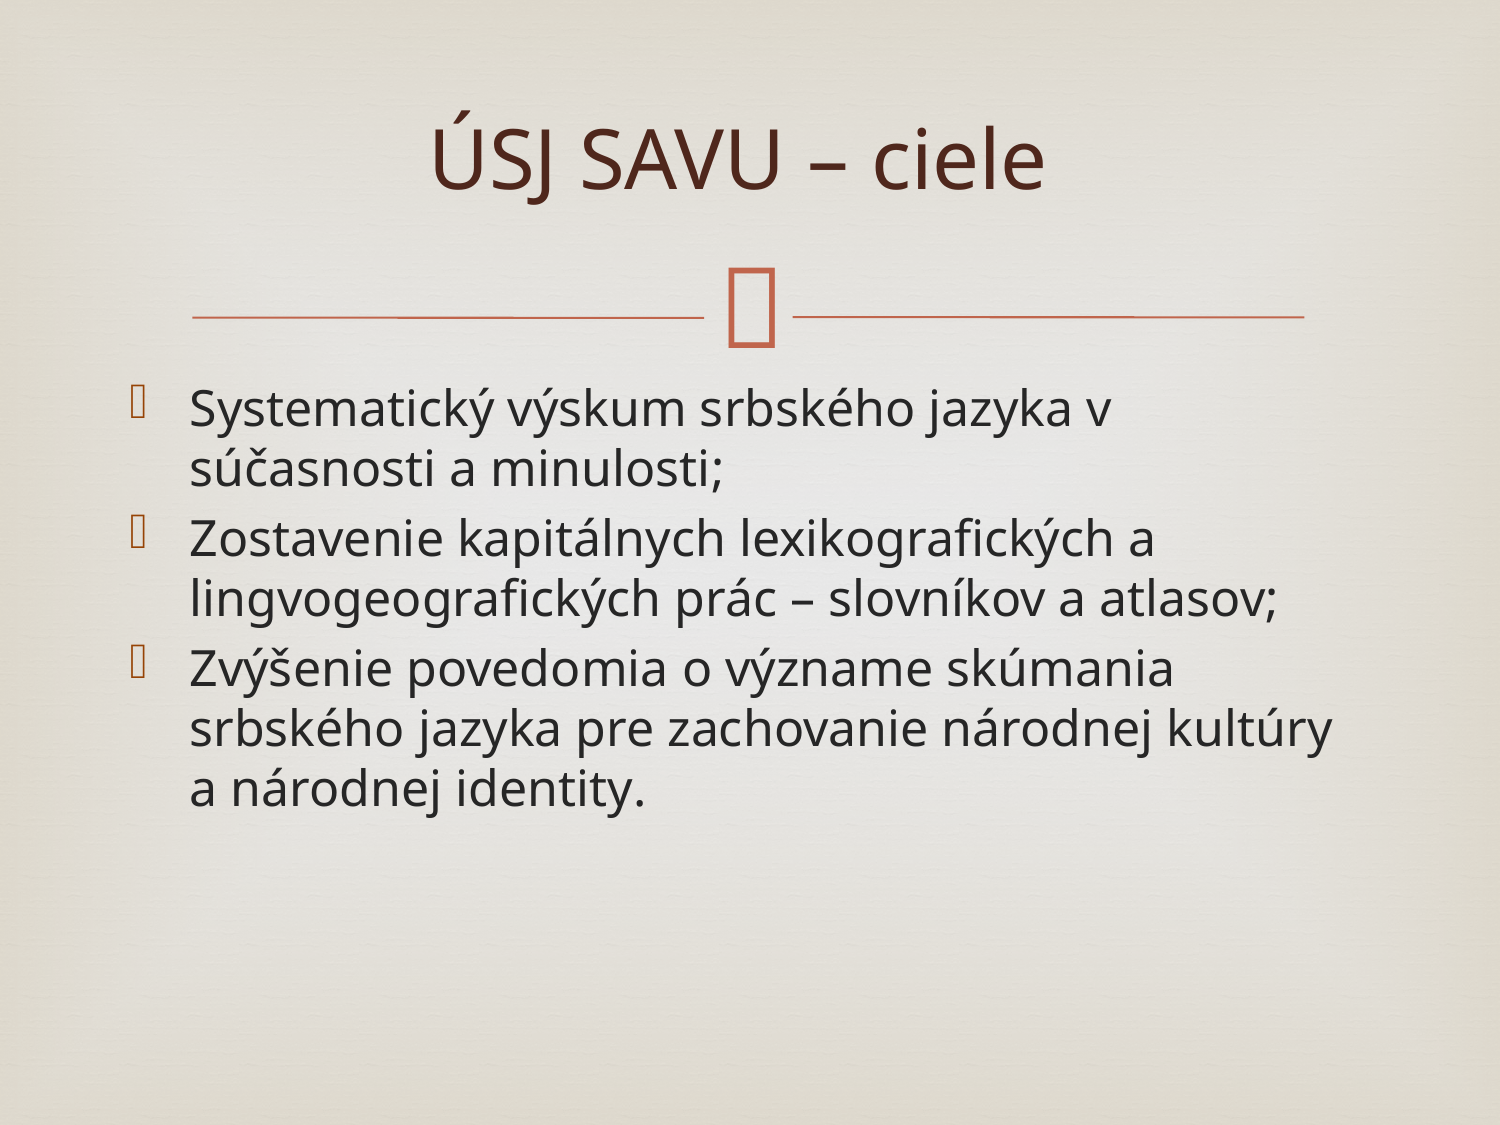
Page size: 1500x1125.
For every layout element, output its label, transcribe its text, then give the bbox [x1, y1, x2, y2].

list Systematický výskum srbského jazyka v súčasnosti a minulosti; Zostavenie kapitálnych lexikografických a lingvogeografických prác – slovníkov a atlasov; Zvýšenie povedomia o význame skúmania srbského jazyka pre zachovanie národnej kultúry a národnej identity. [114, 368, 1386, 1005]
title ÚSJ SAVU – ciele [112, 0, 1386, 313]
